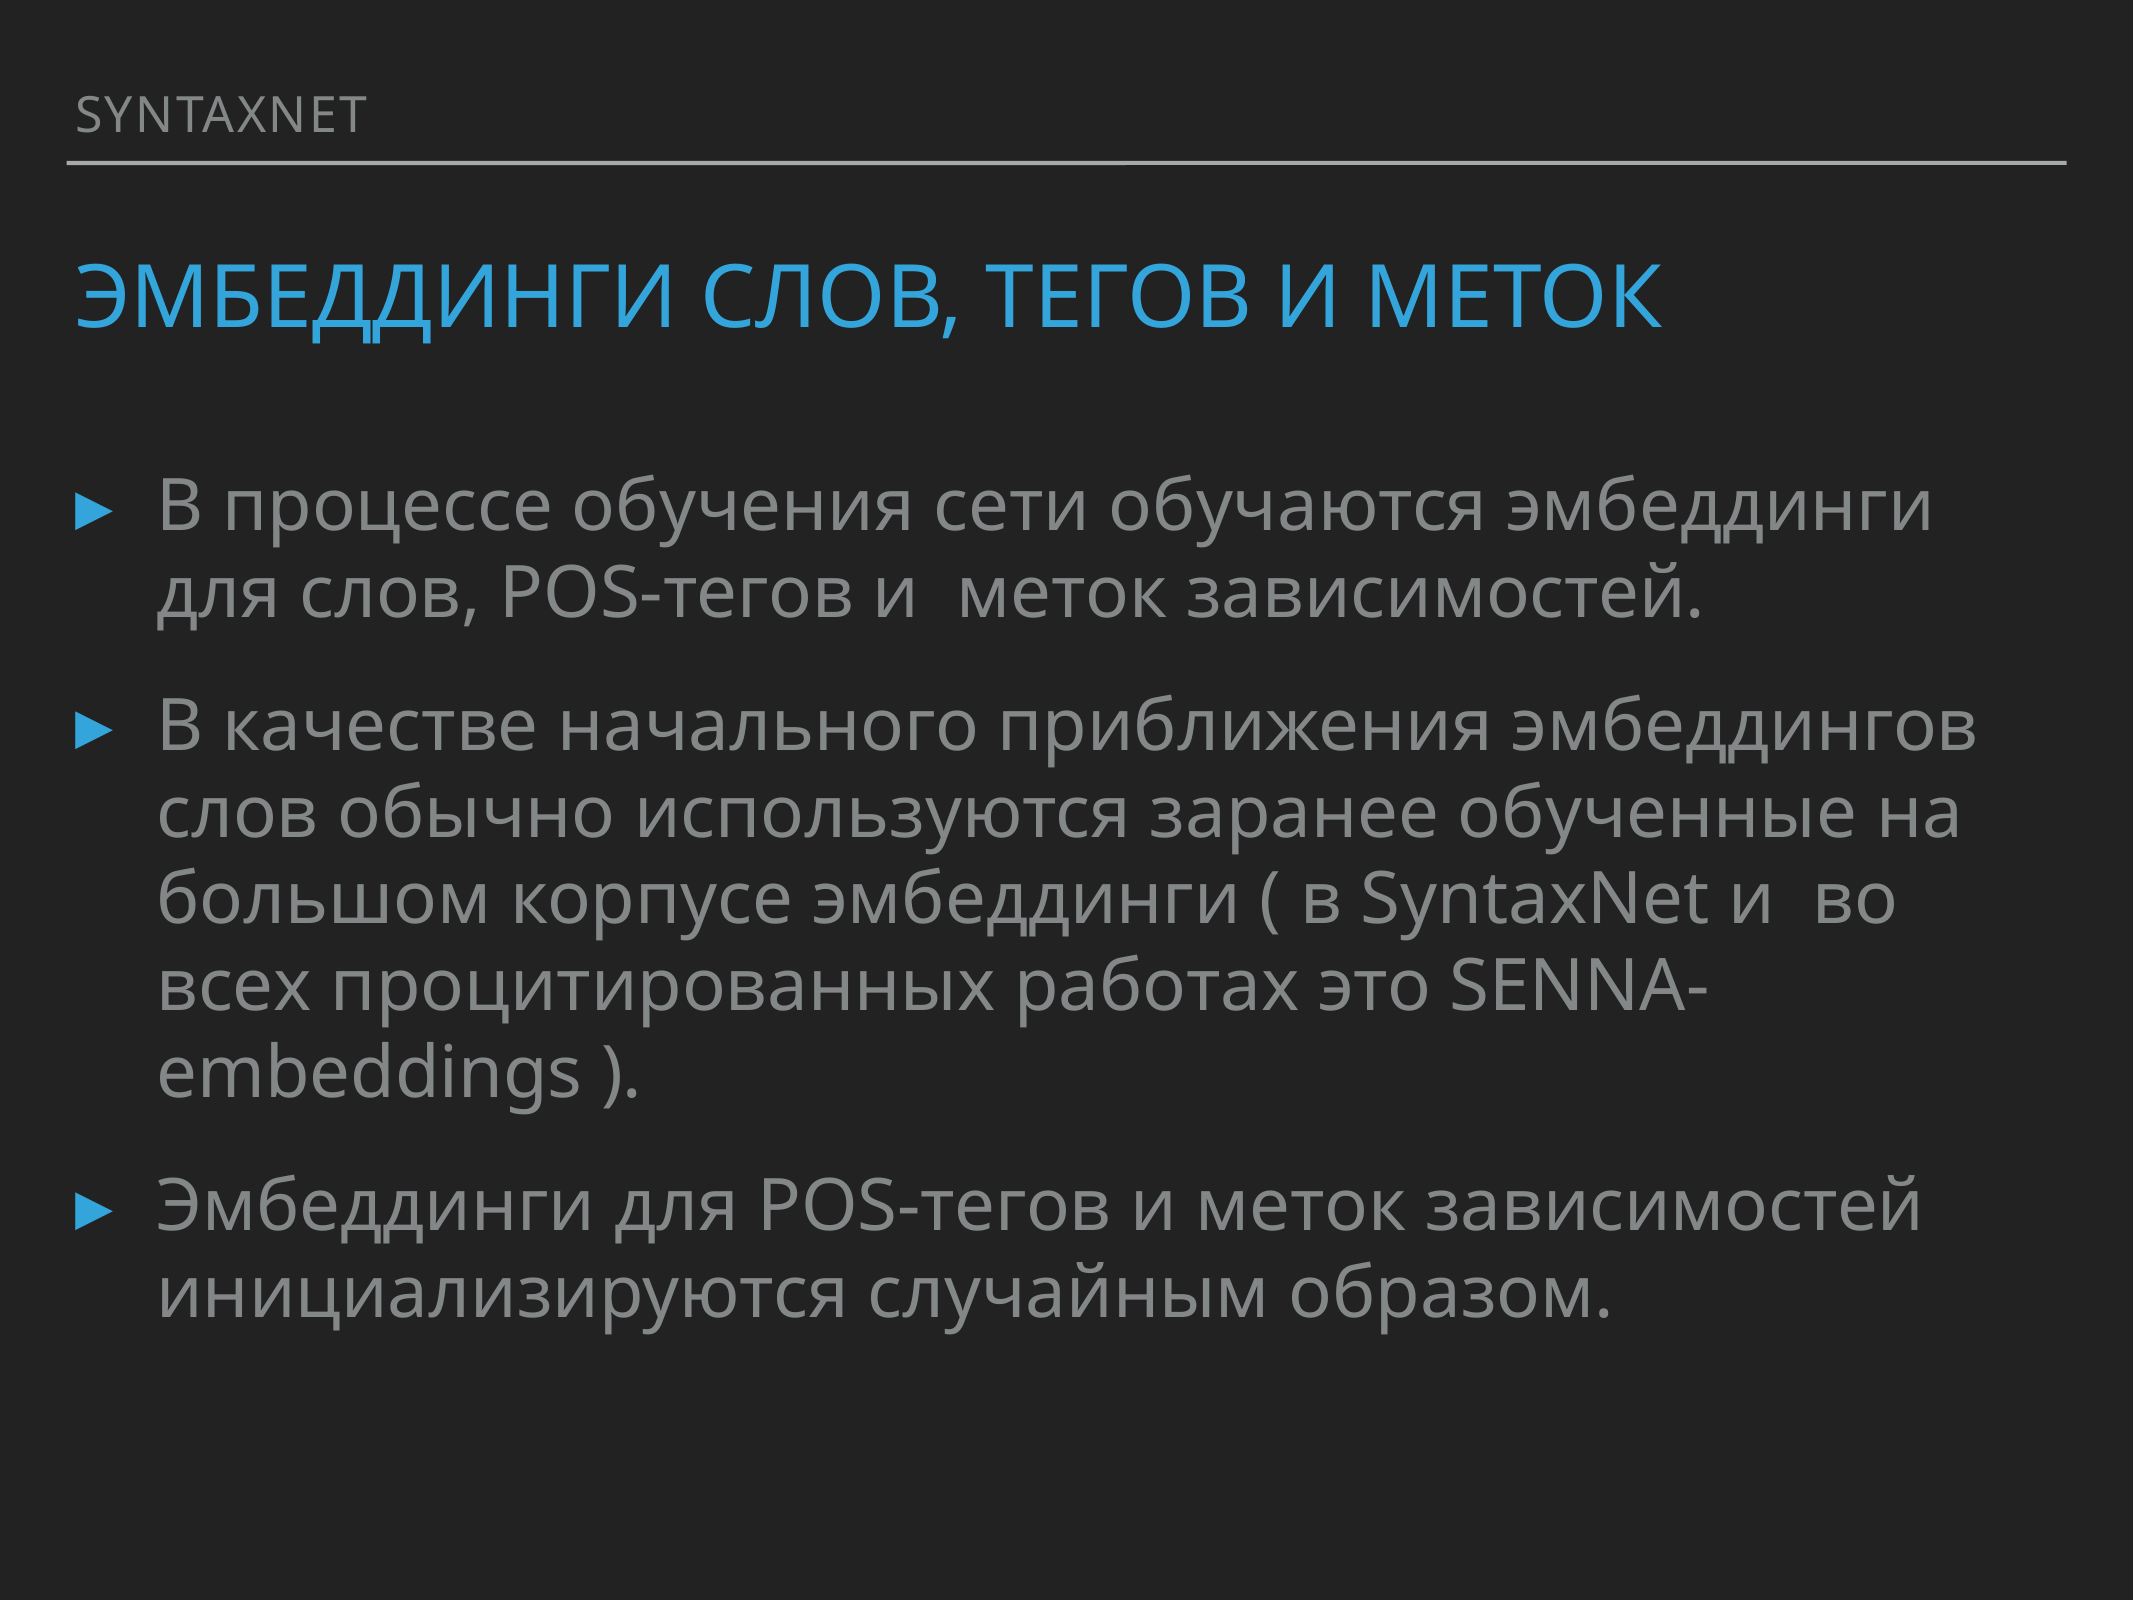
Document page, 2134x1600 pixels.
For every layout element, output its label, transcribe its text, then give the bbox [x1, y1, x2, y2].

list SYNTAXNET [66, 74, 1901, 151]
title Эмбеддинги слов, тегов и меток [66, 251, 2068, 372]
list В процессе обучения сети обучаются эмбеддинги для слов, POS-тегов и меток зависимостей. В качестве начального приближения эмбеддингов слов обычно используются заранее обученные на большом корпусе эмбеддинги ( в SyntaxNet и во всех процитированных работах это SENNA-embeddings ). Эмбеддинги для POS-тегов и меток зависимостей инициализируются случайным образом. [66, 449, 2068, 1453]
